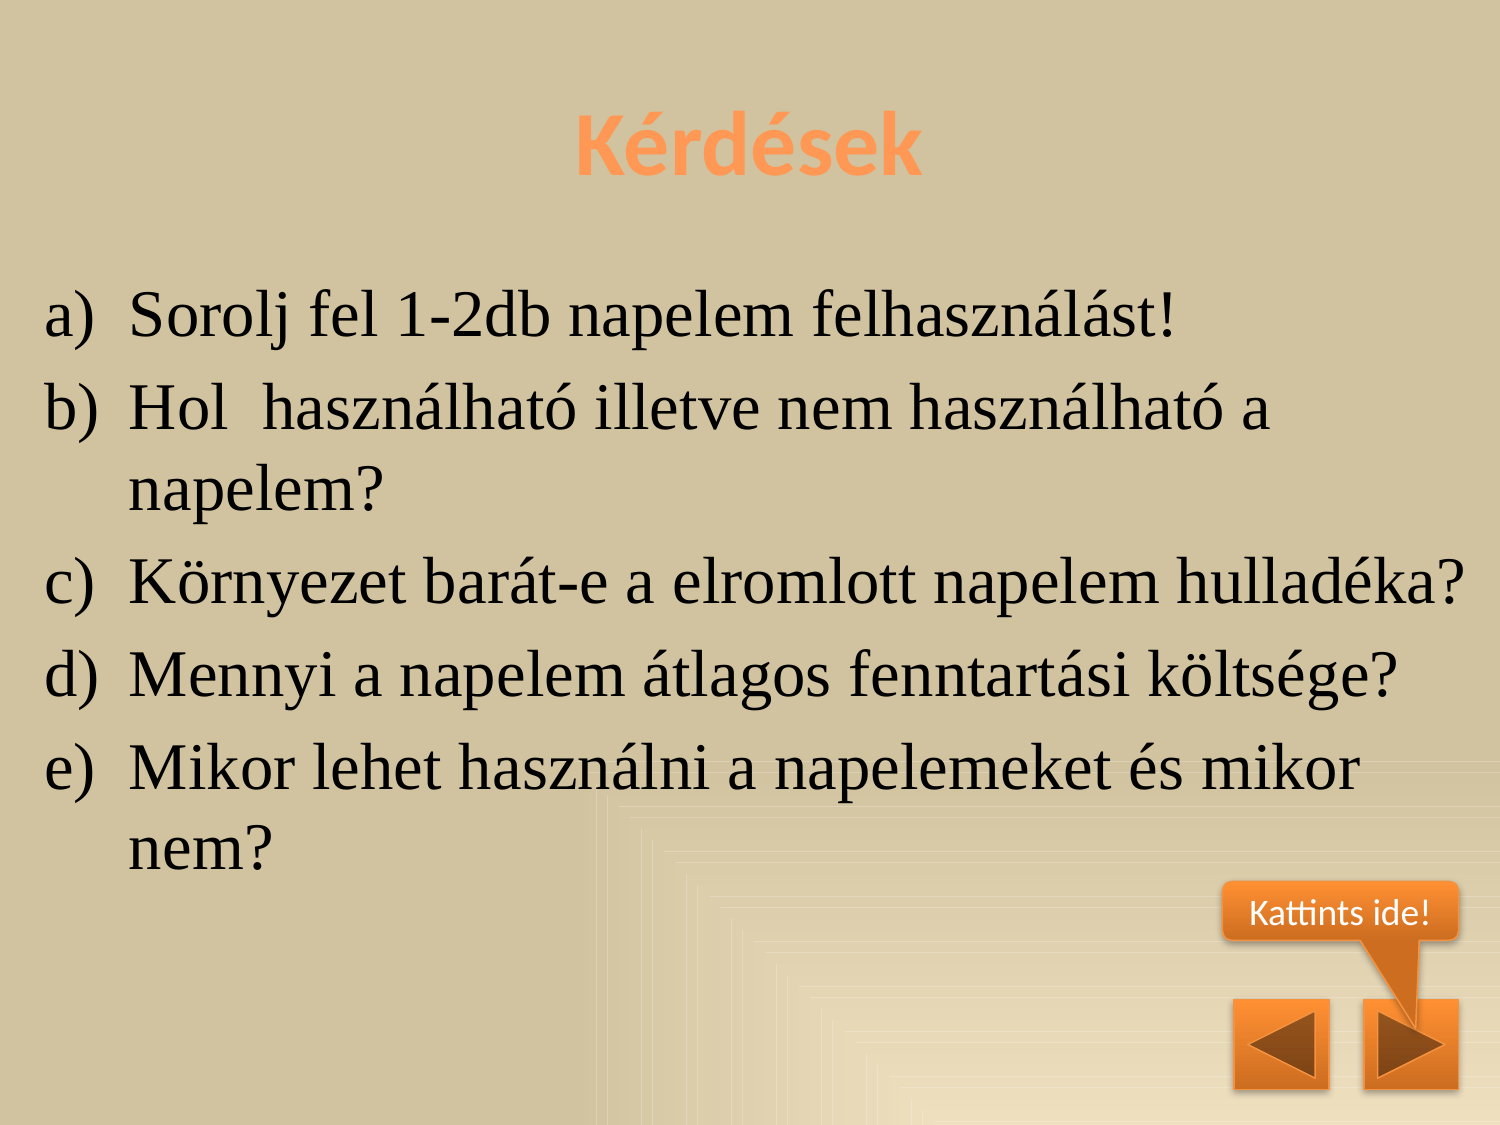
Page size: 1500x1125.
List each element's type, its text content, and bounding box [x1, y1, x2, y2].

text_box Kattints ide! [1221, 880, 1460, 1030]
text_box [1363, 999, 1459, 1090]
list Sorolj fel 1-2db napelem felhasználást! Hol használható illetve nem használható a napelem? Környezet barát-e a elromlott napelem hulladéka? Mennyi a napelem átlagos fenntartási költsége? Mikor lehet használni a napelemeket és mikor nem? [29, 262, 1500, 1005]
text_box [1233, 999, 1330, 1090]
title Kérdések [75, 45, 1425, 233]
